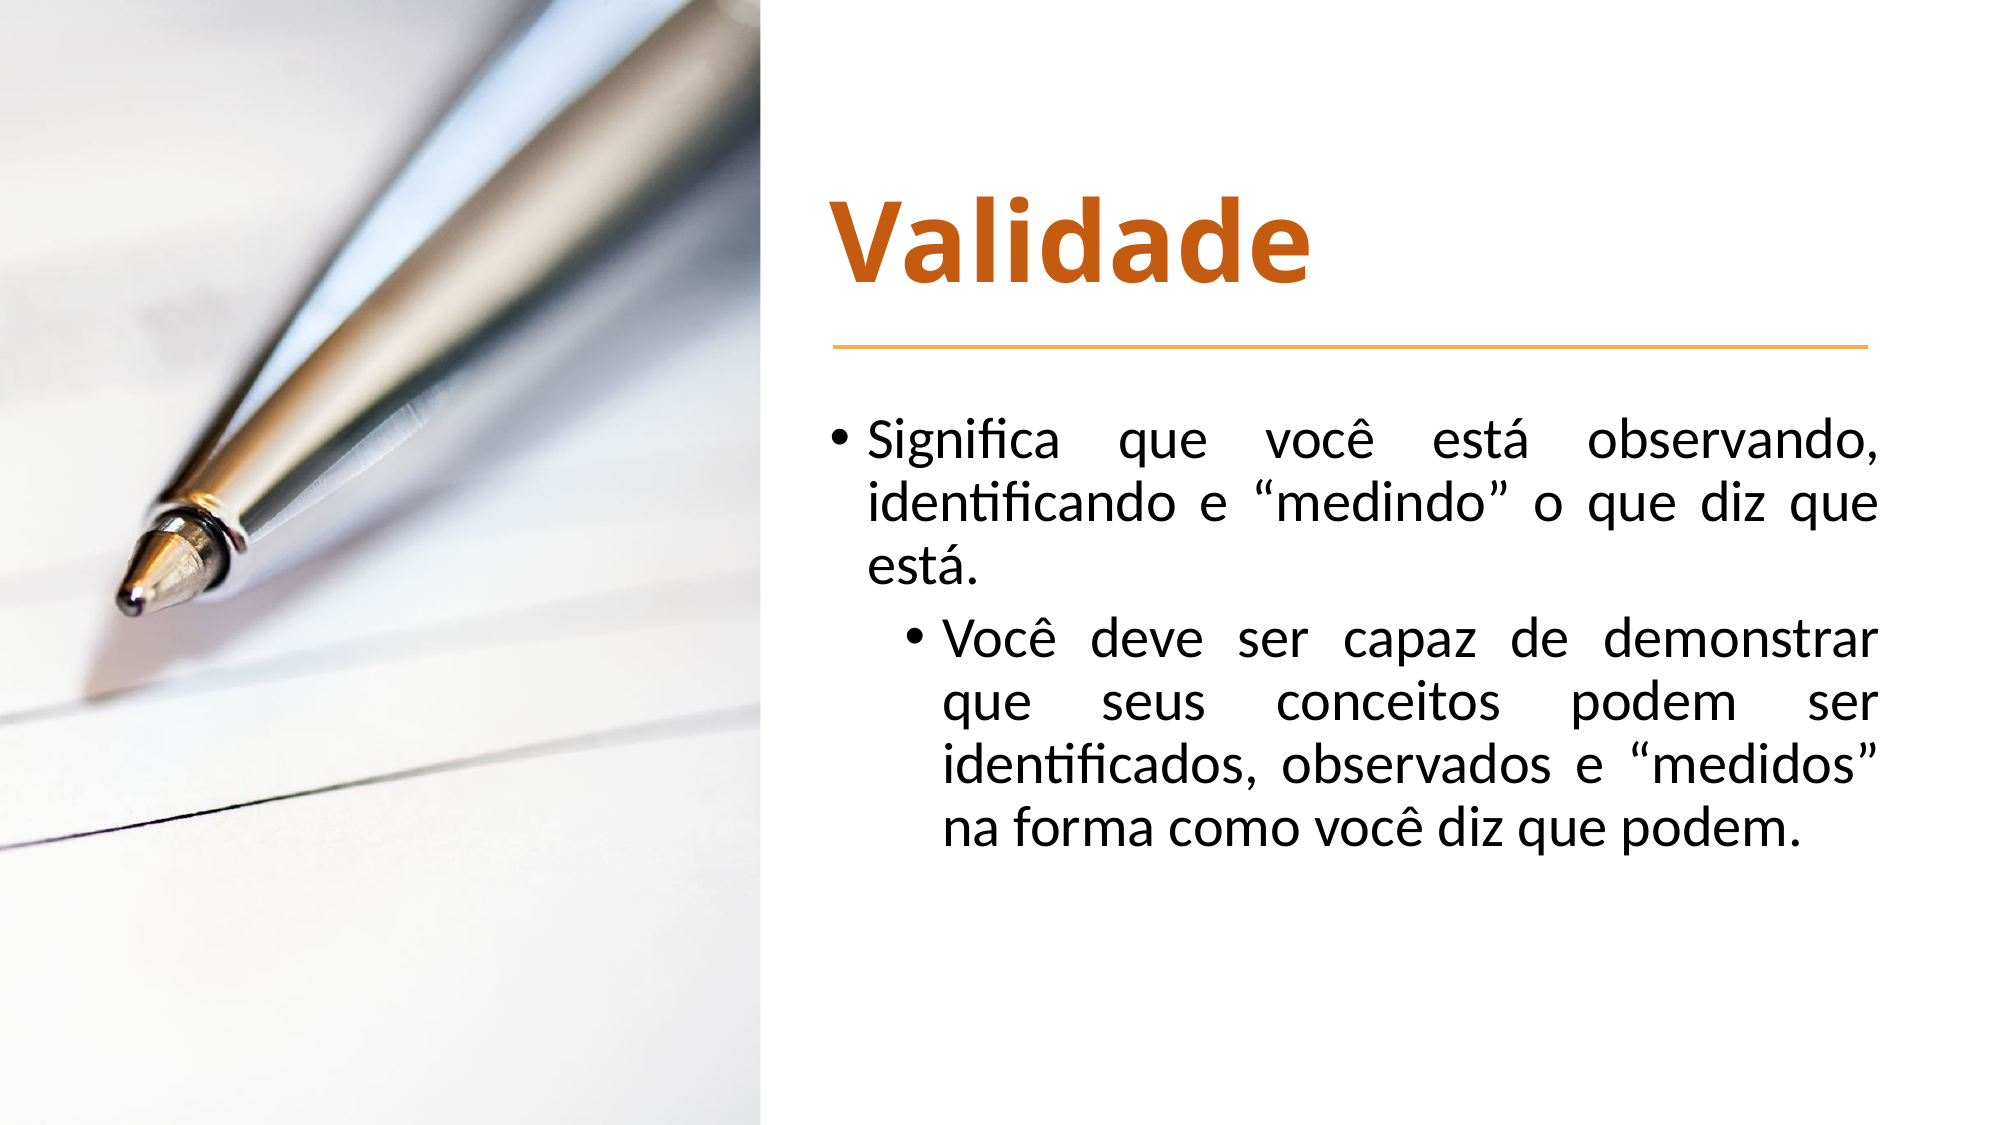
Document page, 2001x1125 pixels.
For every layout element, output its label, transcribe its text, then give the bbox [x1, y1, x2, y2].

title Validade [814, 103, 1895, 315]
list Significa que você está observando, identificando e “medindo” o que diz que está. Você deve ser capaz de demonstrar que seus conceitos podem ser identificados, observados e “medidos” na forma como você diz que podem. [814, 400, 1895, 1022]
picture [0, 0, 761, 1125]
